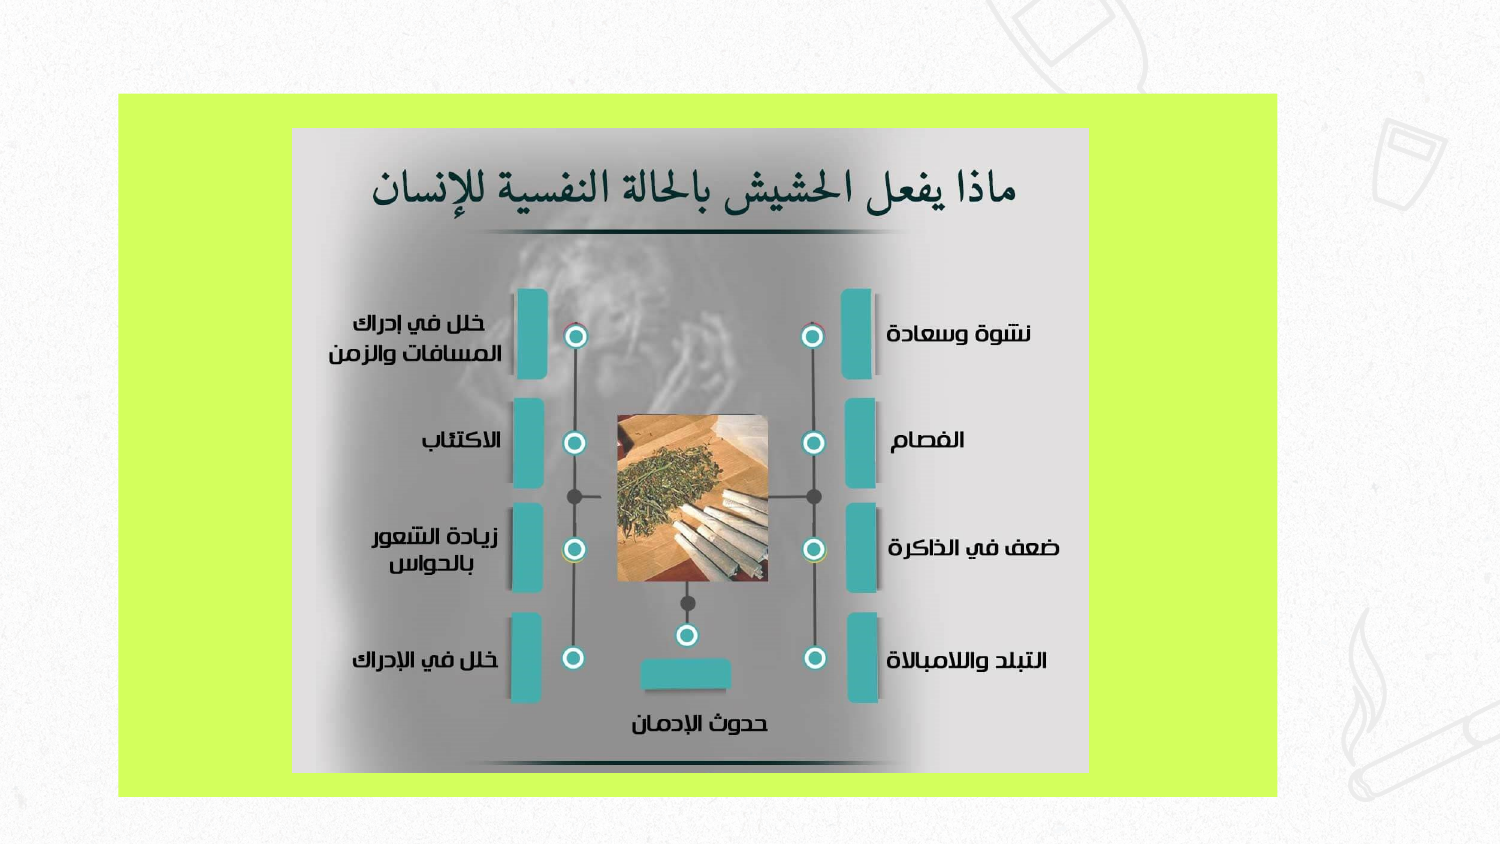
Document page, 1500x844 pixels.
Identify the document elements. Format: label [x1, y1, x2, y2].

title [118, 93, 1278, 797]
picture [292, 128, 1089, 773]
